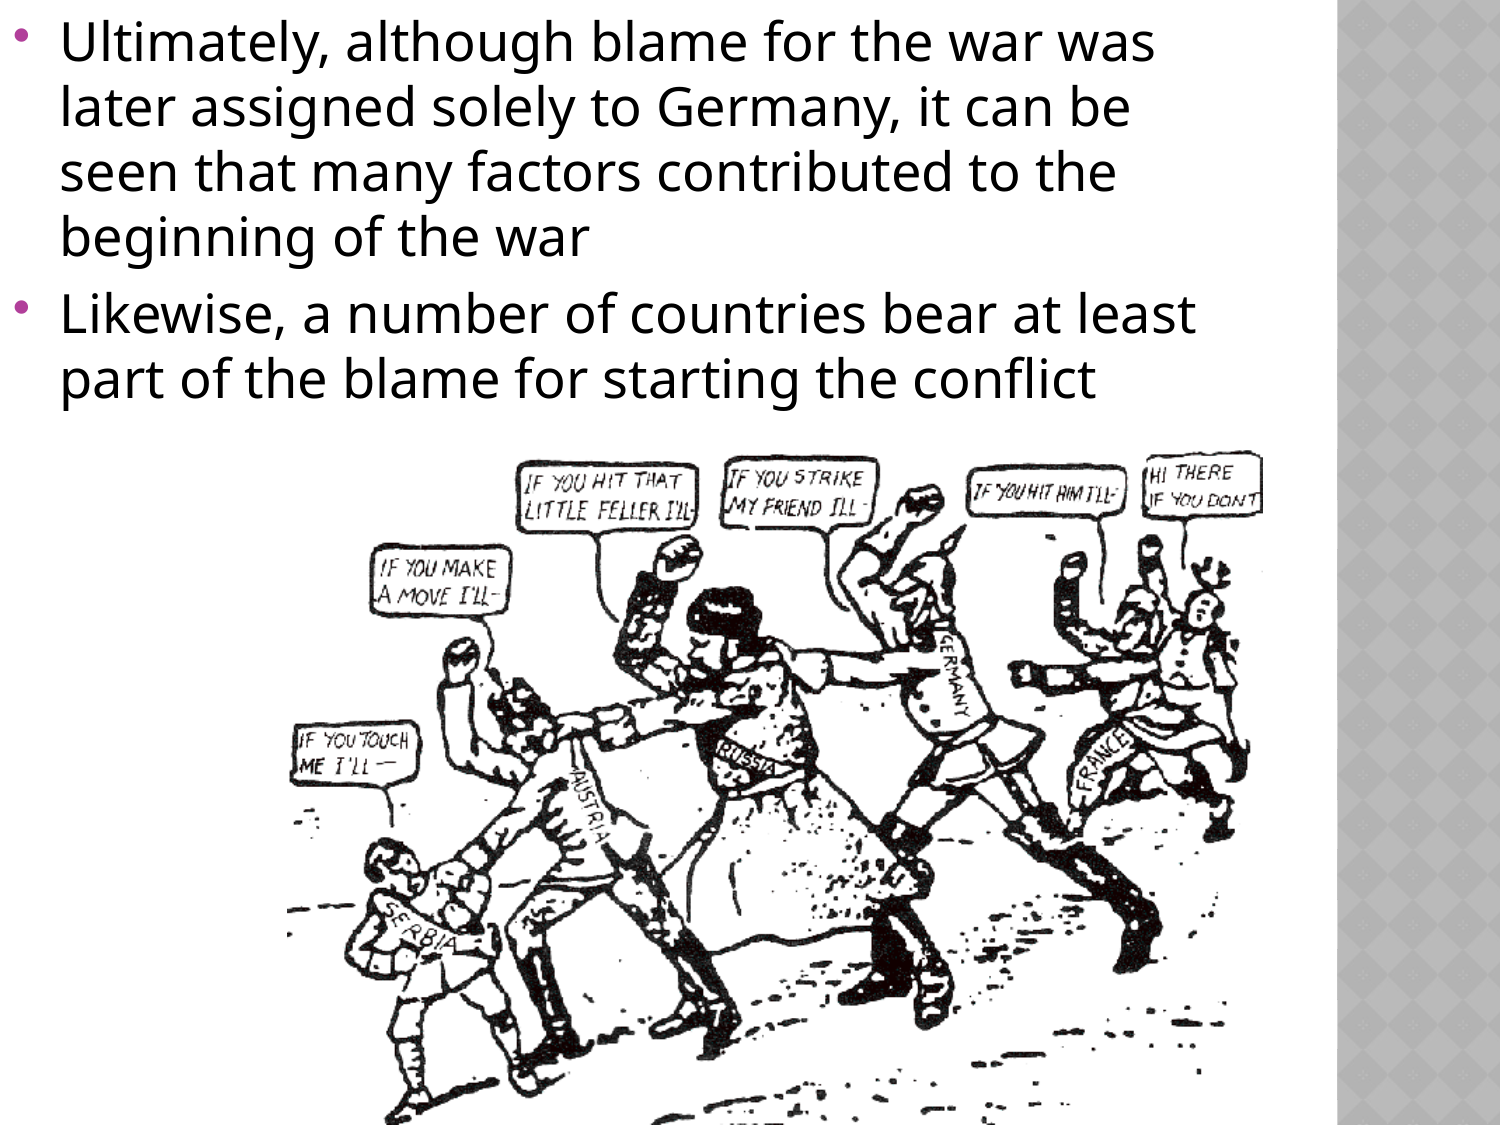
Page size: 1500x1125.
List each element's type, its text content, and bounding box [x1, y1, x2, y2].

list Ultimately, although blame for the war was later assigned solely to Germany, it can be seen that many factors contributed to the beginning of the war Likewise, a number of countries bear at least part of the blame for starting the conflict [0, 0, 1263, 1125]
picture [286, 449, 1263, 1125]
